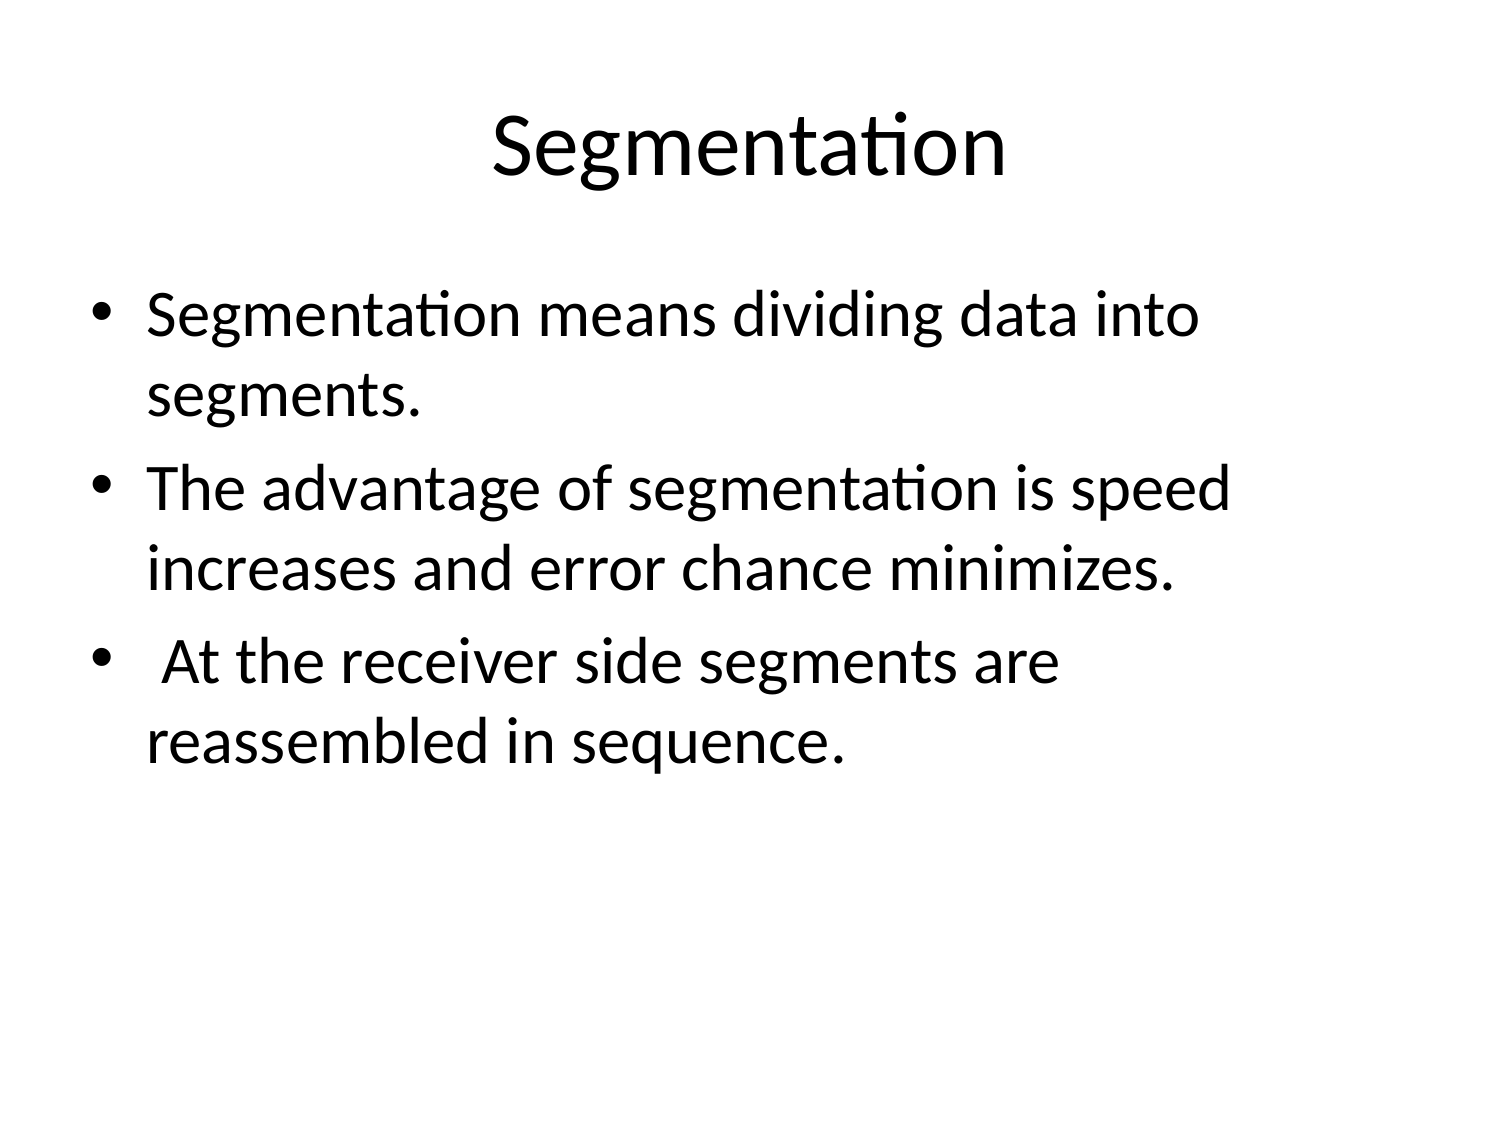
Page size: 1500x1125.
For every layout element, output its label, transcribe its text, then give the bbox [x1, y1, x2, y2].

title Segmentation [75, 45, 1425, 233]
list Segmentation means dividing data into segments. The advantage of segmentation is speed increases and error chance minimizes. At the receiver side segments are reassembled in sequence. [75, 262, 1425, 1005]
